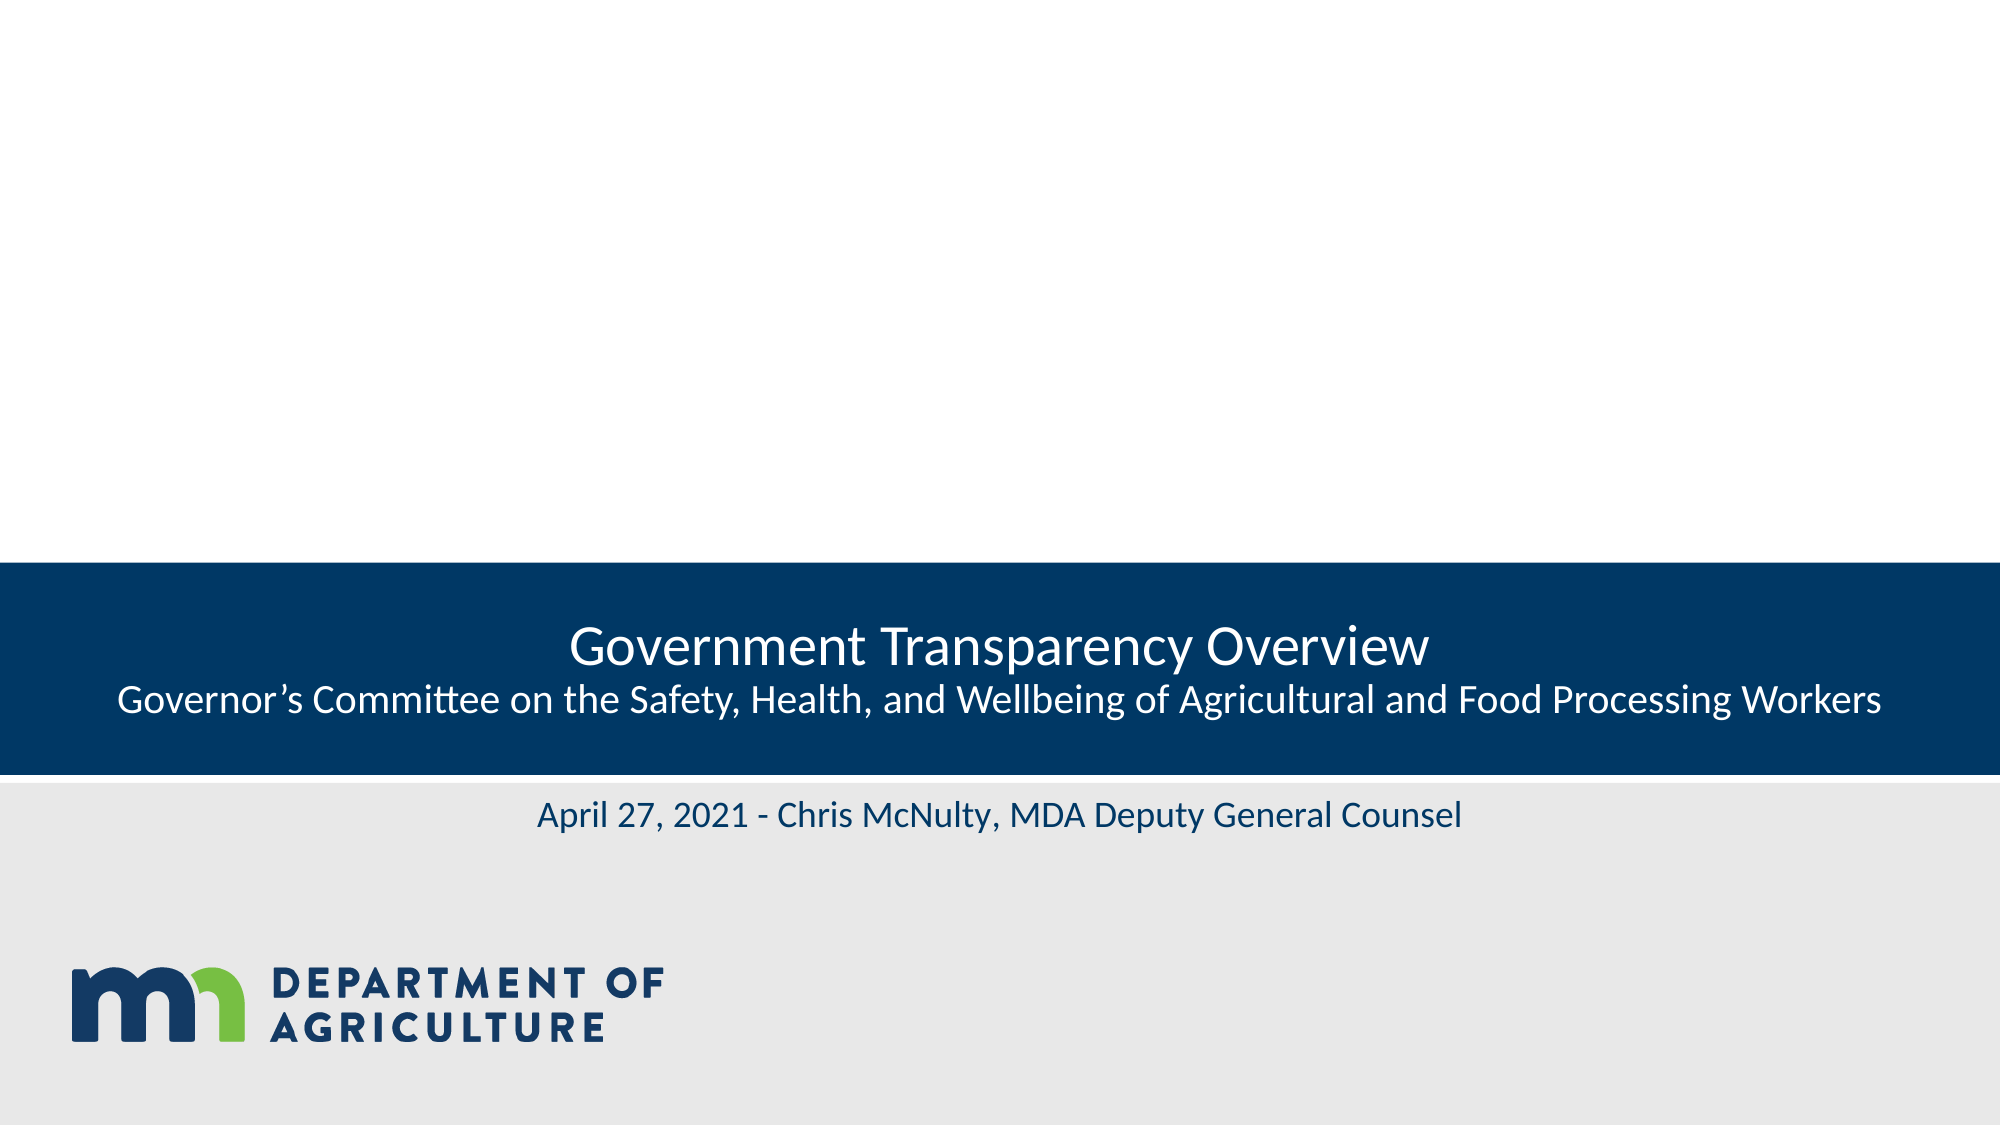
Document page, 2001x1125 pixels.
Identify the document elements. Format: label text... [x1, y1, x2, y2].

picture [72, 959, 666, 1042]
title Government Transparency Overview Governor’s Committee on the Safety, Health, and Wellbeing of Agricultural and Food Processing Workers [0, 562, 2000, 775]
list April 27, 2021 - Chris McNulty, MDA Deputy General Counsel [459, 782, 1541, 963]
